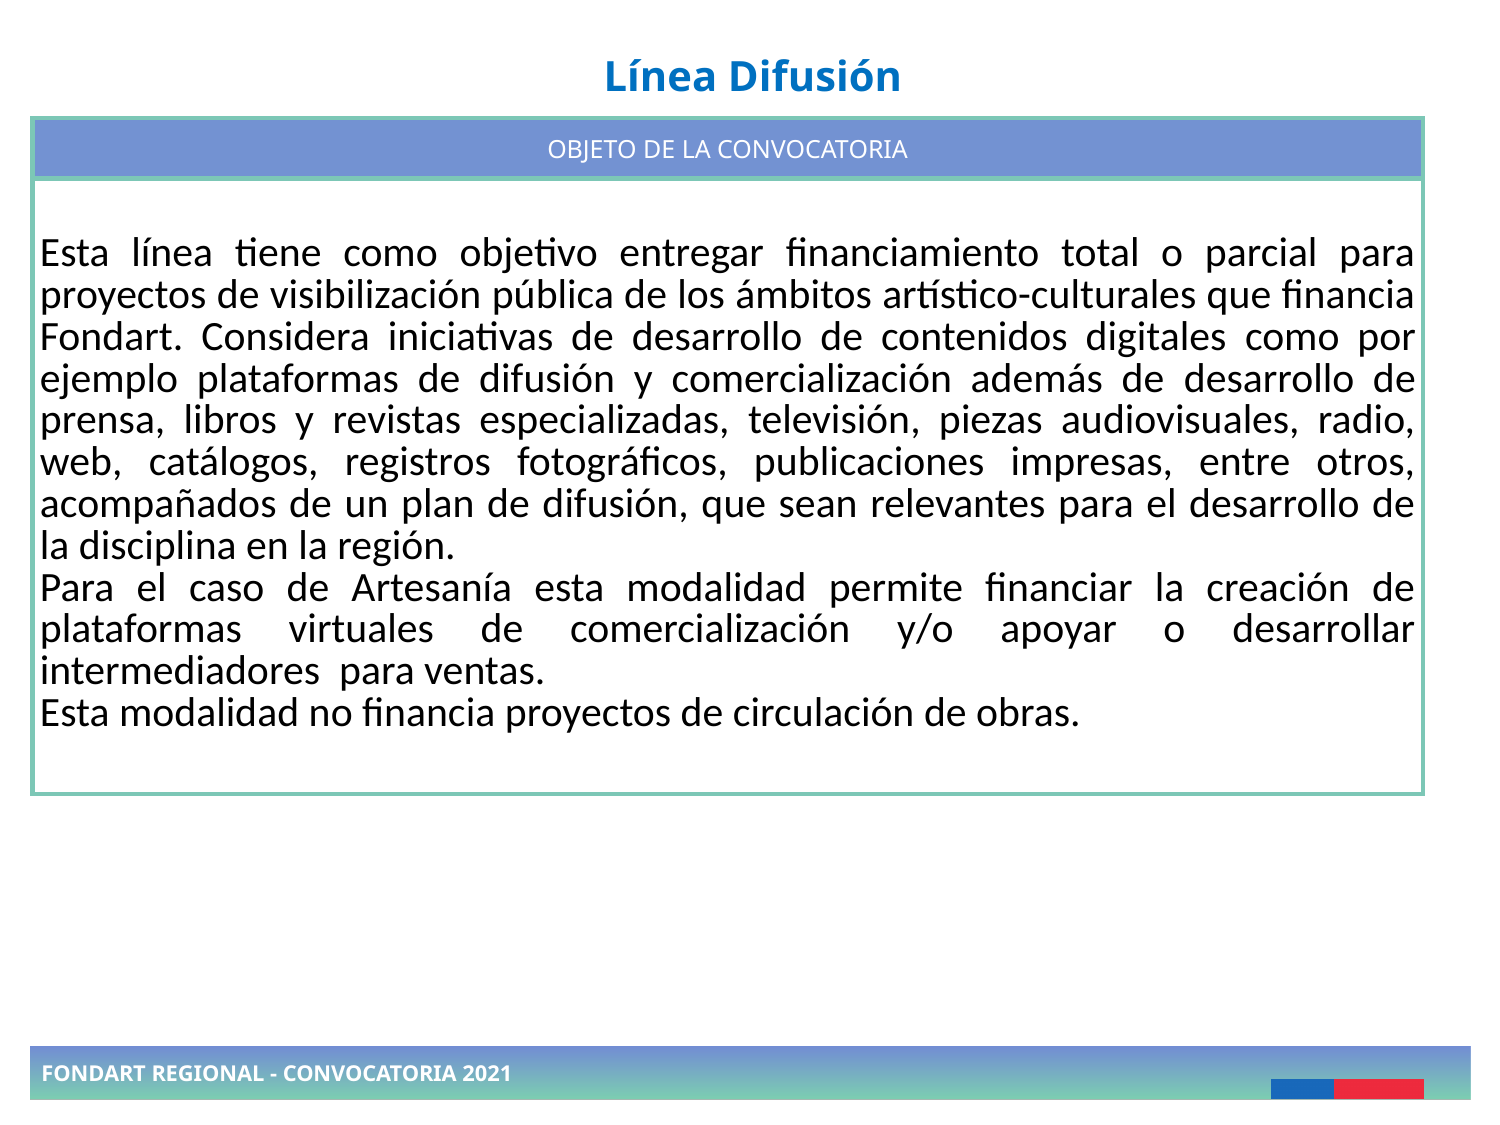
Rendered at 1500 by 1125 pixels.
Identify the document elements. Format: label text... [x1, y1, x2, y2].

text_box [30, 1046, 1472, 1100]
table_header OBJETO DE LA CONVOCATORIA [35, 120, 1421, 176]
text_box Línea Difusión [32, 43, 1474, 106]
table_cell Esta línea tiene como objetivo entregar financiamiento total o parcial para proyectos de visibilización pública de los ámbitos artístico-culturales que financia Fondart. Considera iniciativas de desarrollo de contenidos digitales como por ejemplo plataformas de difusión y comercialización además de desarrollo de prensa, libros y revistas especializadas, televisión, piezas audiovisuales, radio, web, catálogos, registros fotográficos, publicaciones impresas, entre otros, acompañados de un plan de difusión, que sean relevantes para el desarrollo de la disciplina en la región. Para el caso de Artesanía esta modalidad permite financiar la creación de plataformas virtuales de comercialización y/o apoyar o desarrollar intermediadores para ventas. Esta modalidad no financia proyectos de circulación de obras. [35, 181, 1421, 792]
